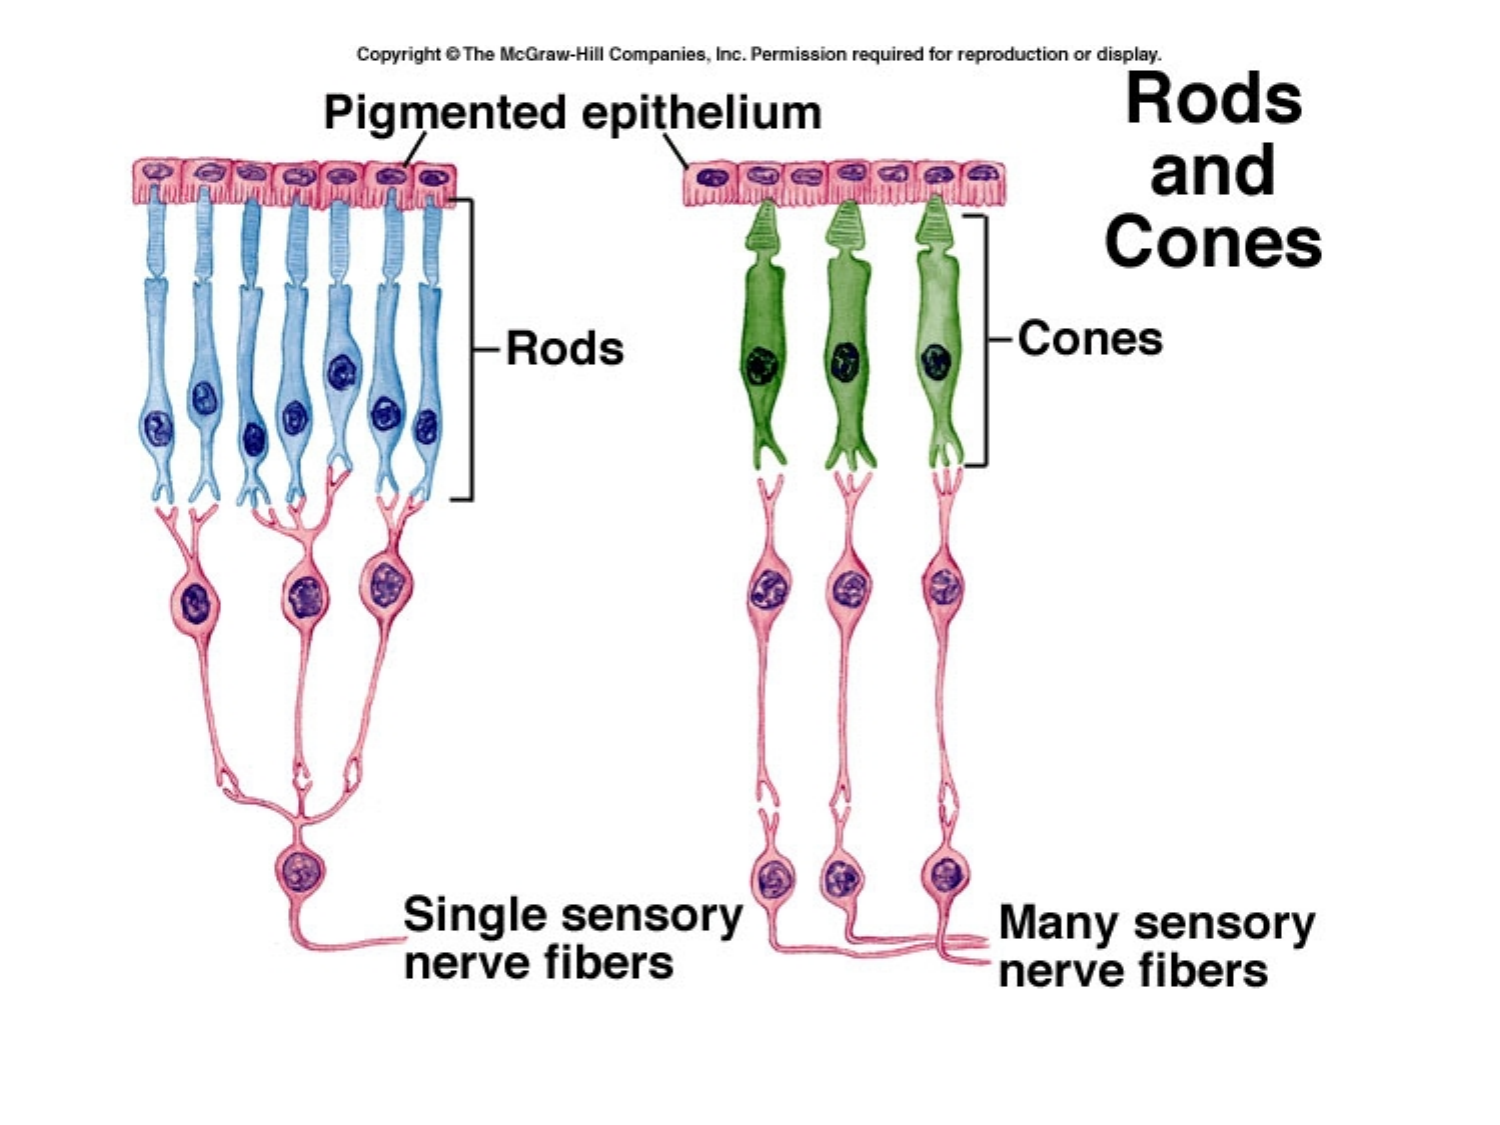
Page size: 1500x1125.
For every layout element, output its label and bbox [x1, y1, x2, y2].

list [109, 44, 1391, 1006]
